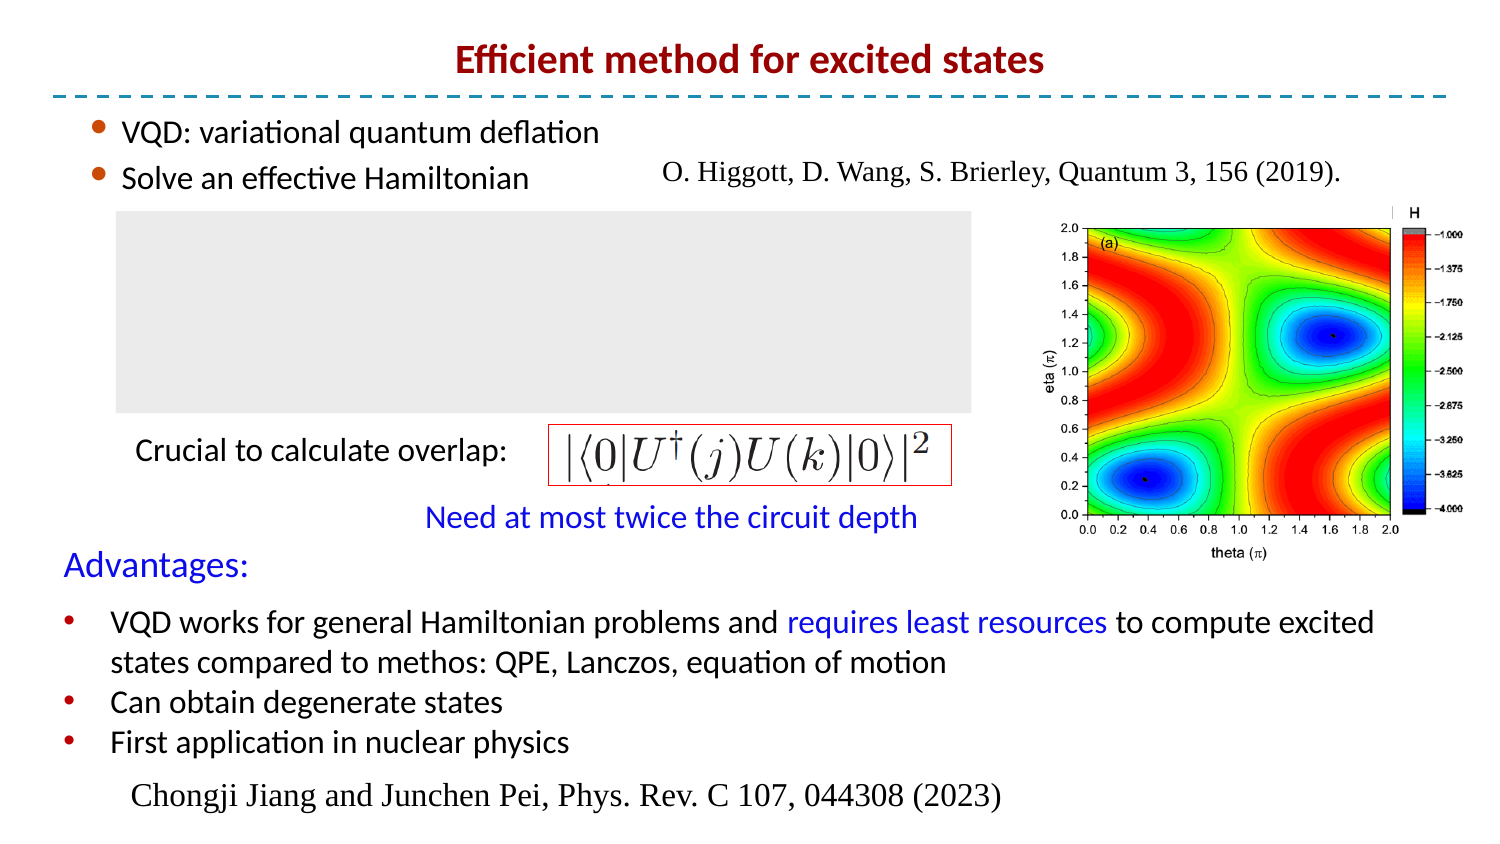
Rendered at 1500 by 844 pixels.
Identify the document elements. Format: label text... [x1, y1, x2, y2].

picture [1036, 206, 1467, 562]
title Efficient method for excited states [75, 23, 1425, 92]
text_box VQD works for general Hamiltonian problems and requires least resources to compute excited states compared to methos: QPE, Lanczos, equation of motion Can obtain degenerate states First application in nuclear physics [48, 592, 1408, 768]
text_box Chongji Jiang and Junchen Pei, Phys. Rev. C 107, 044308 (2023) [115, 765, 1152, 821]
picture [548, 424, 952, 486]
text_box O. Higgott, D. Wang, S. Brierley, Quantum 3, 156 (2019). [647, 144, 1500, 195]
text_box Advantages: [48, 532, 480, 592]
text_box Need at most twice the circuit depth [410, 487, 934, 543]
text_box Crucial to calculate overlap: [120, 420, 524, 476]
list VQD: variational quantum deflation Solve an effective Hamiltonian [75, 102, 1425, 823]
